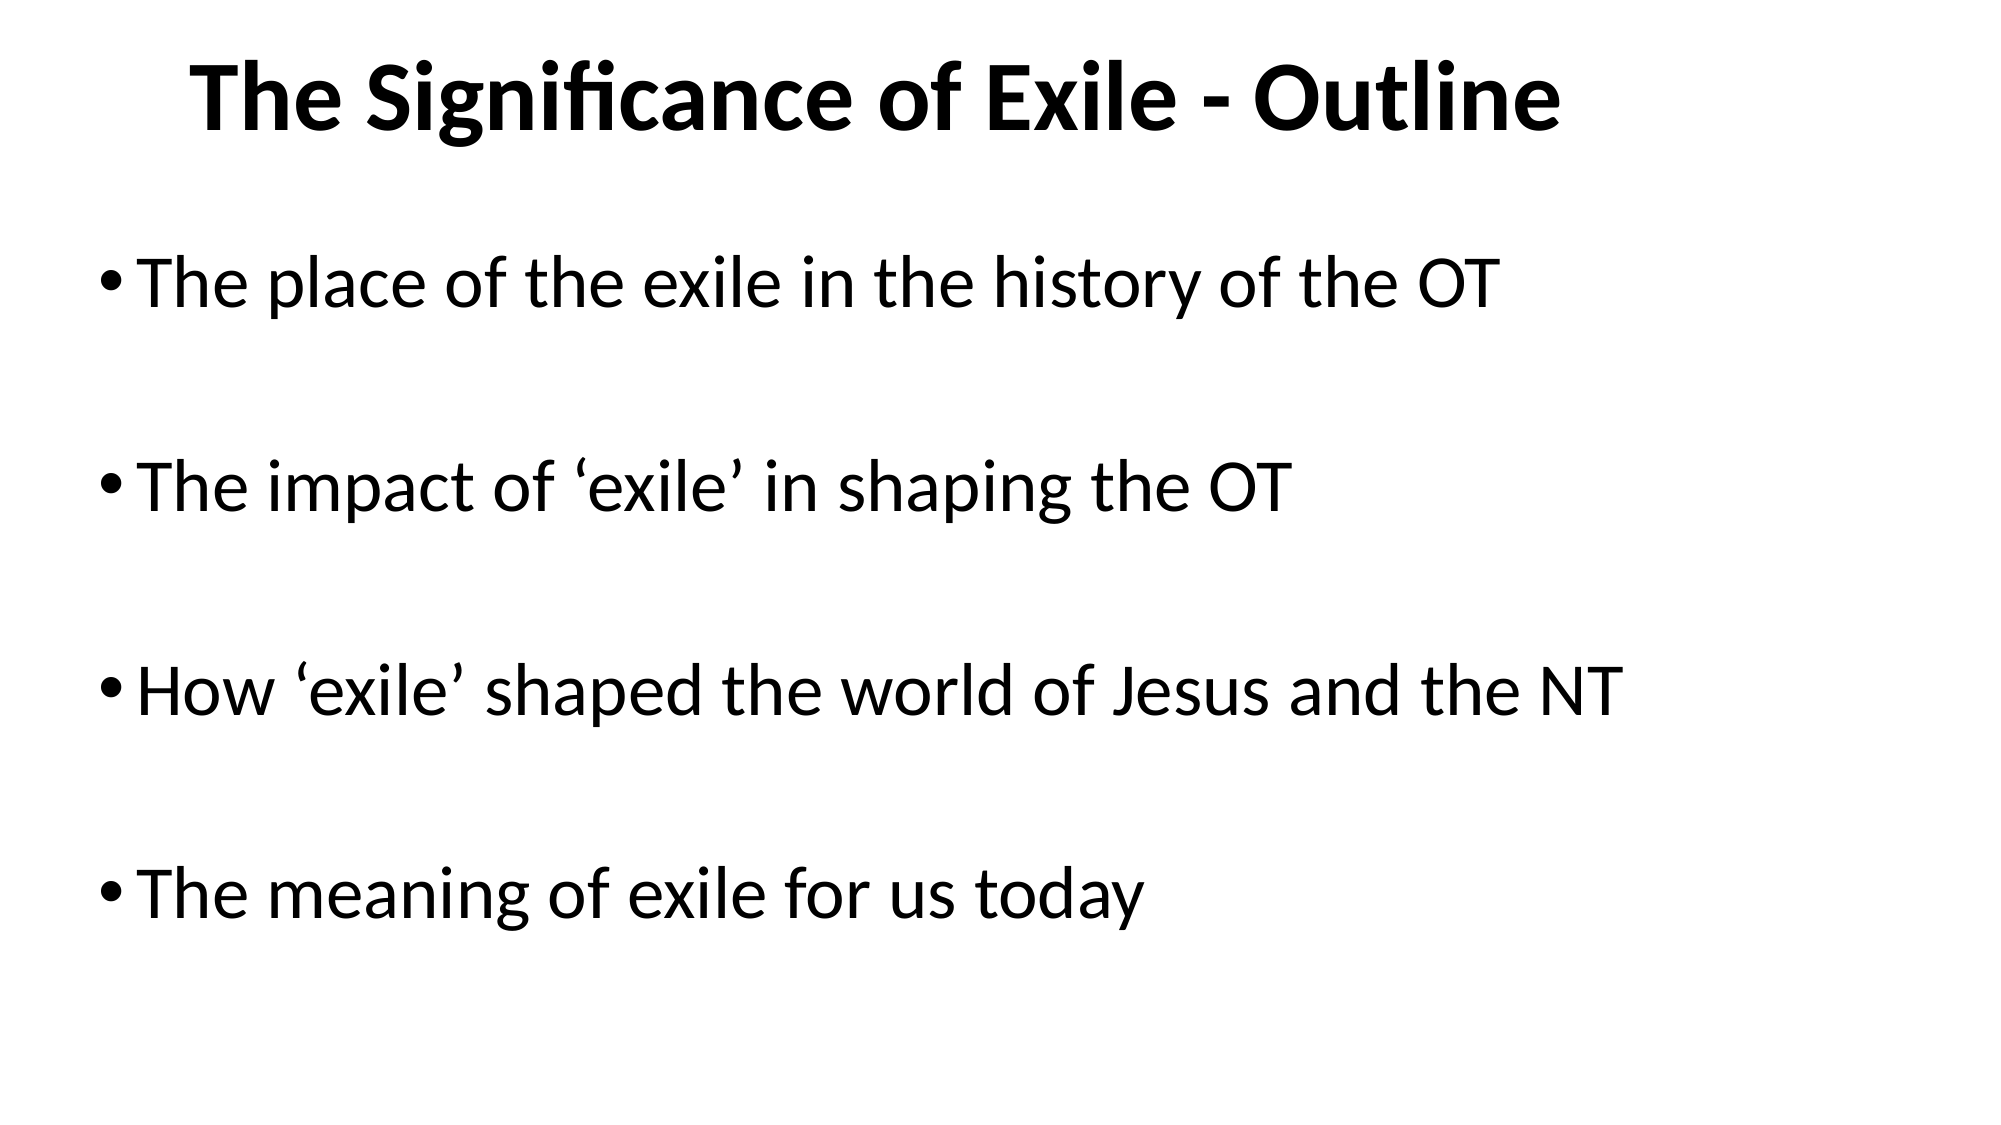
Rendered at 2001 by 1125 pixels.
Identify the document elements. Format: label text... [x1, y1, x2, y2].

list The place of the exile in the history of the OT The impact of ‘exile’ in shaping the OT How ‘exile’ shaped the world of Jesus and the NT The meaning of exile for us today [83, 235, 1929, 1107]
title The Significance of Exile - Outline [106, 18, 1649, 178]
